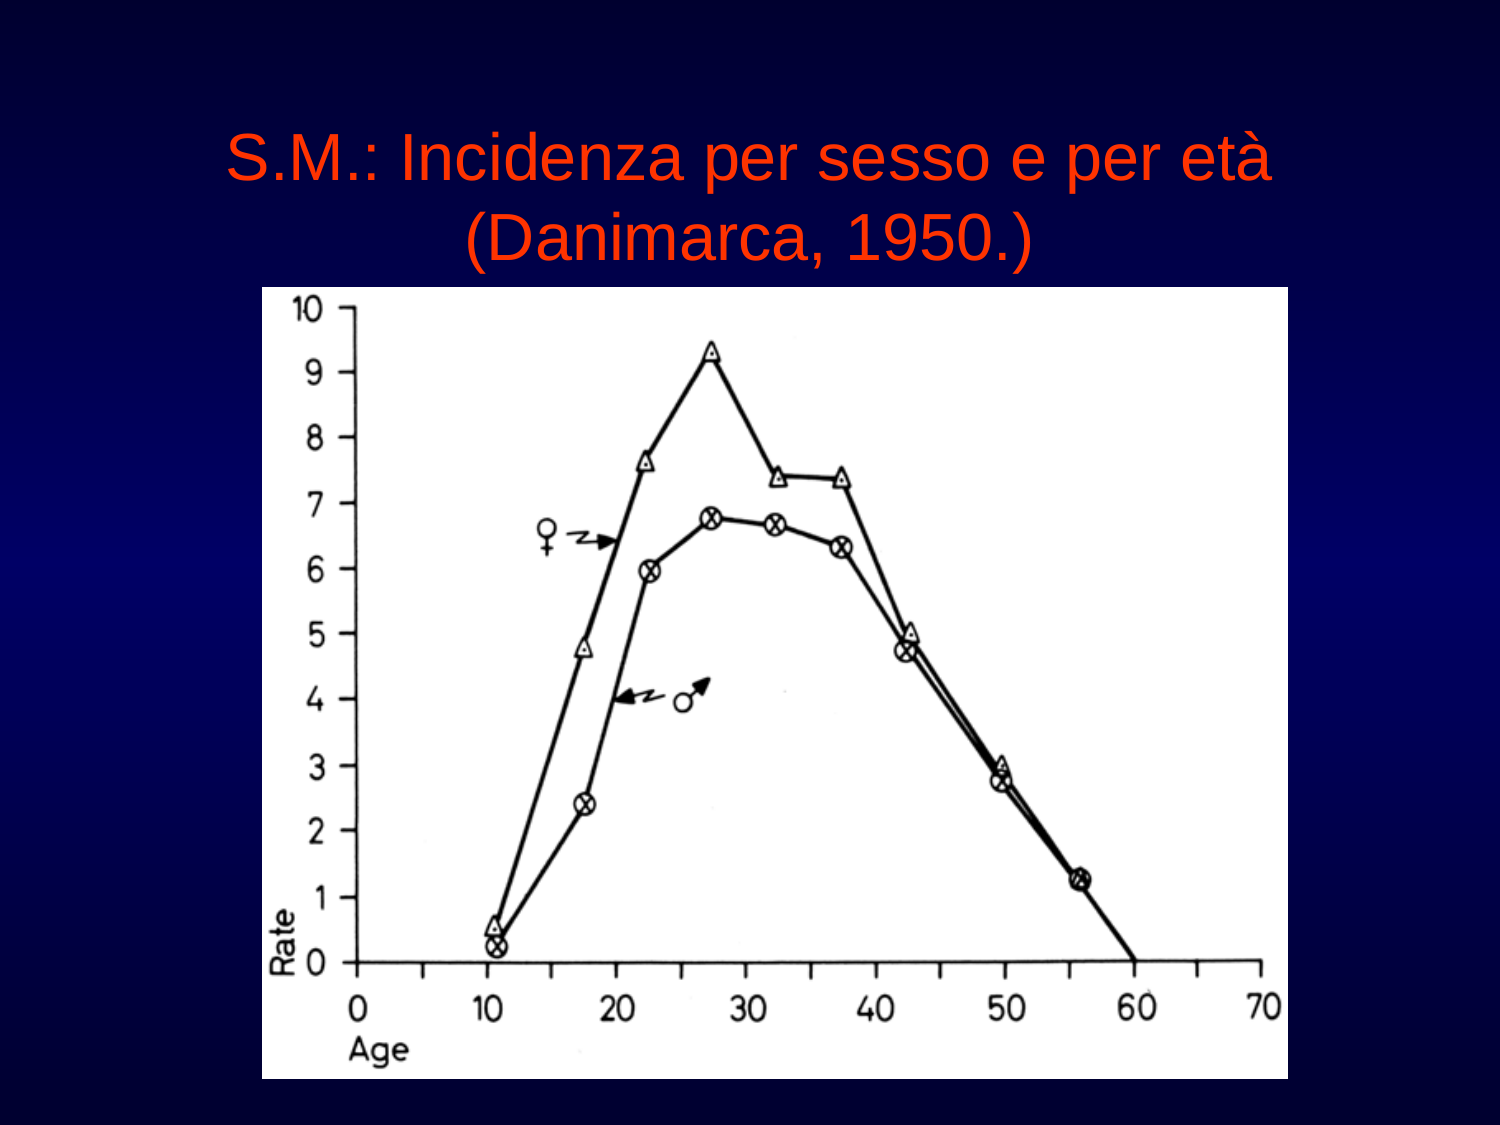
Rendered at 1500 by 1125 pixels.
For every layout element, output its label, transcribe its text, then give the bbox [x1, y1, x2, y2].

picture [262, 287, 1288, 1079]
title S.M.: Incidenza per sesso e per età (Danimarca, 1950.) [112, 99, 1388, 288]
